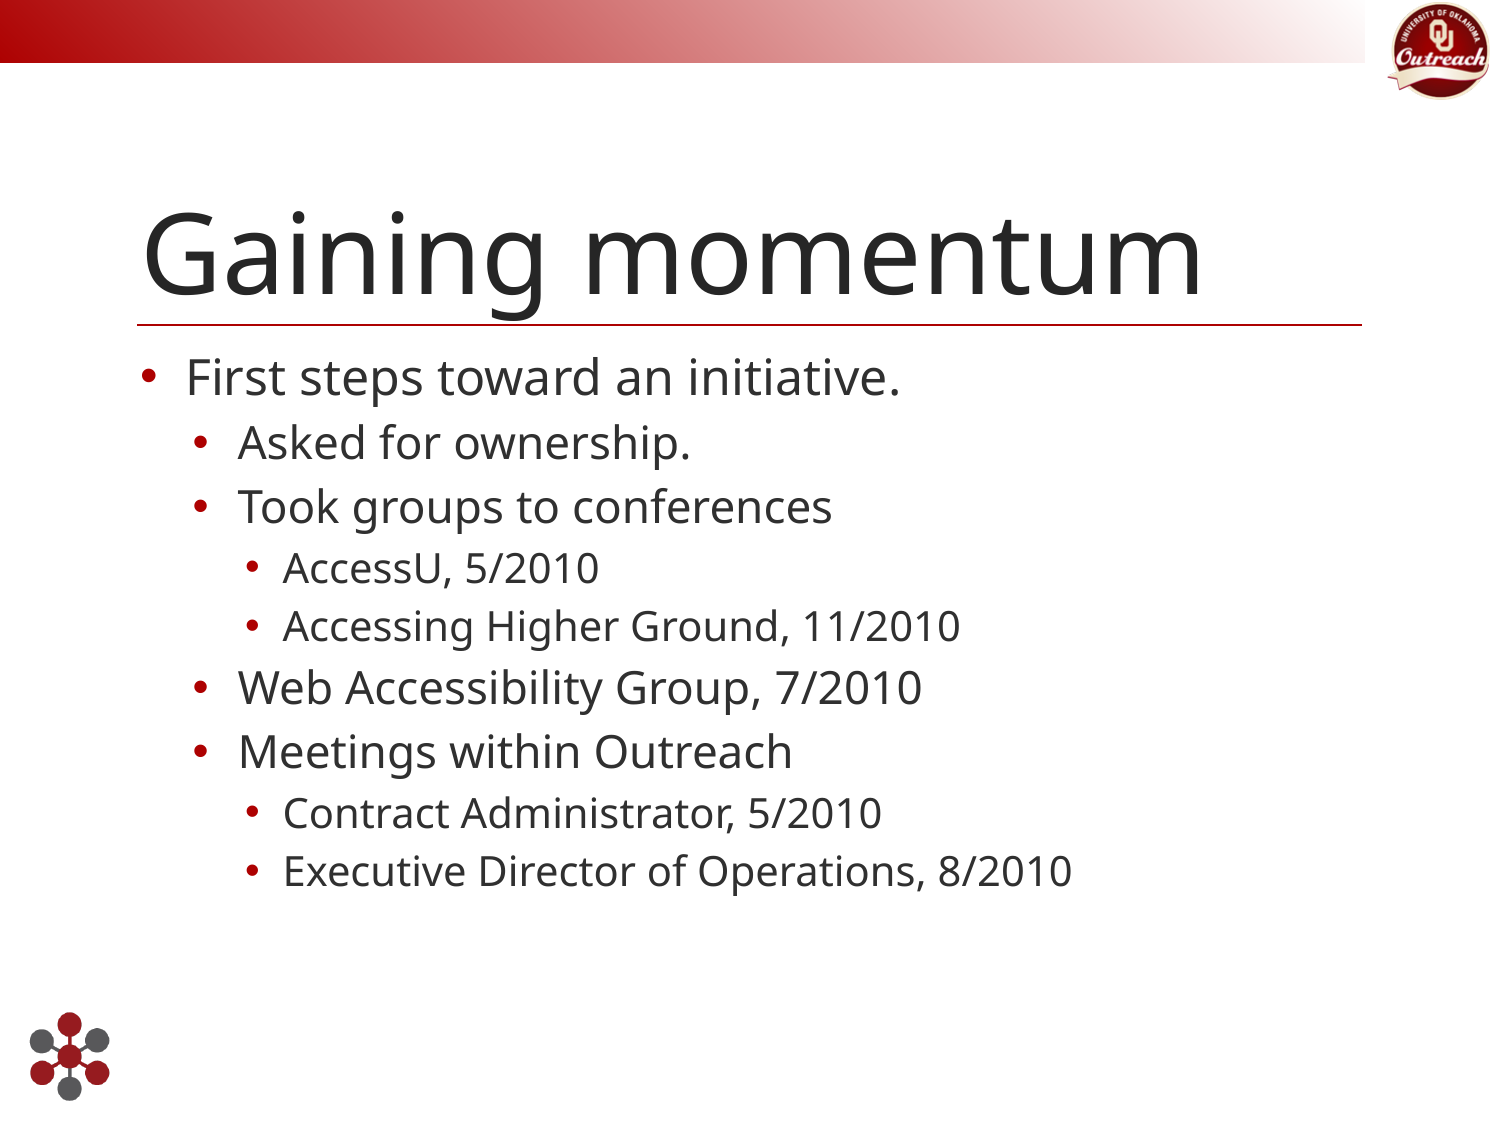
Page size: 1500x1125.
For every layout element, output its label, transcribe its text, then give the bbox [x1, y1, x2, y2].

title Gaining momentum [125, 62, 1238, 325]
list First steps toward an initiative. Asked for ownership. Took groups to conferences AccessU, 5/2010 Accessing Higher Ground, 11/2010 Web Accessibility Group, 7/2010 Meetings within Outreach Contract Administrator, 5/2010 Executive Director of Operations, 8/2010 [125, 337, 1363, 975]
picture [1387, 2, 1490, 100]
picture [0, 987, 138, 1125]
